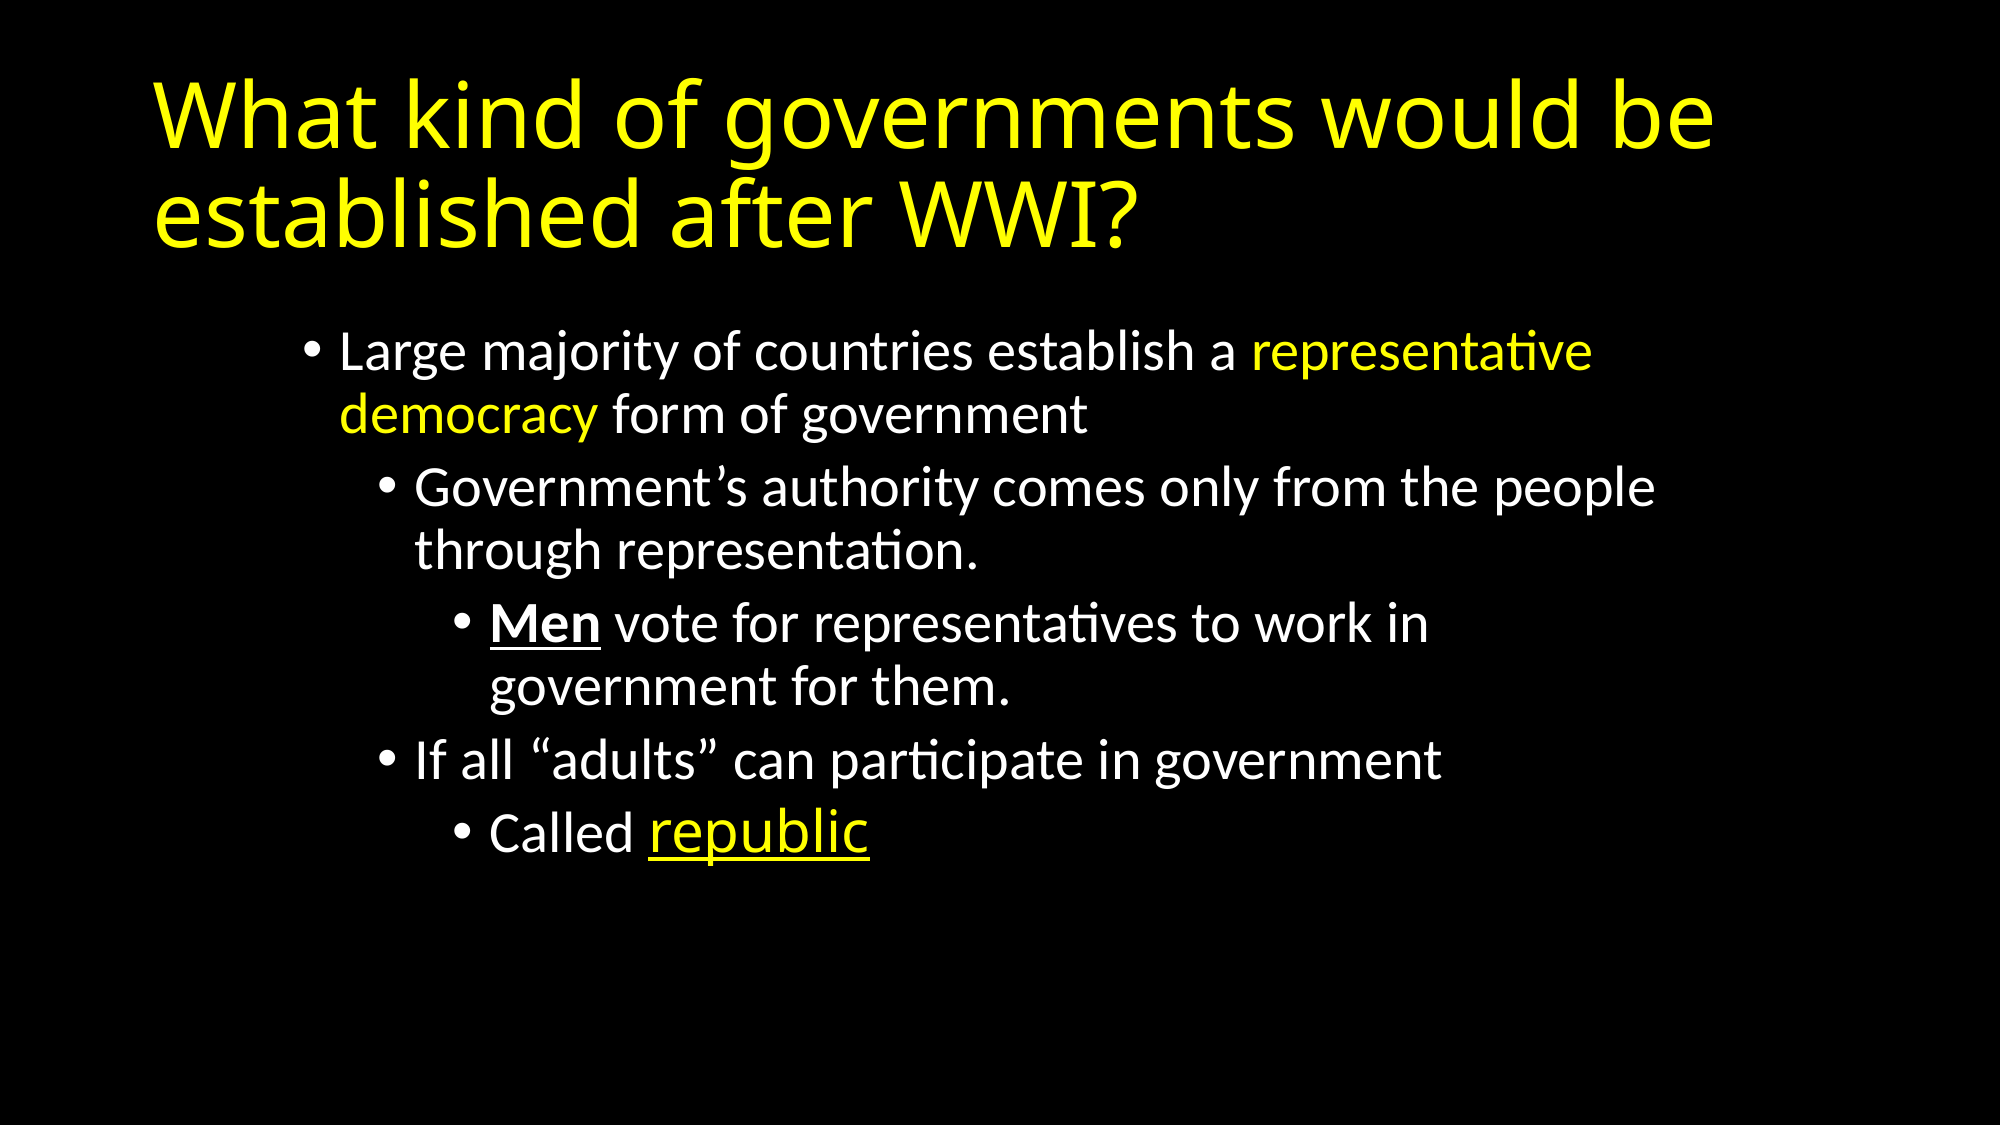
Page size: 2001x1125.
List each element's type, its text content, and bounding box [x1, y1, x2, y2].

title What kind of governments would be established after WWI? [137, 59, 1863, 278]
list Large majority of countries establish a representative democracy form of government Government’s authority comes only from the people through representation. Men vote for representatives to work in government for them. If all “adults” can participate in government Called republic [287, 312, 1713, 1025]
